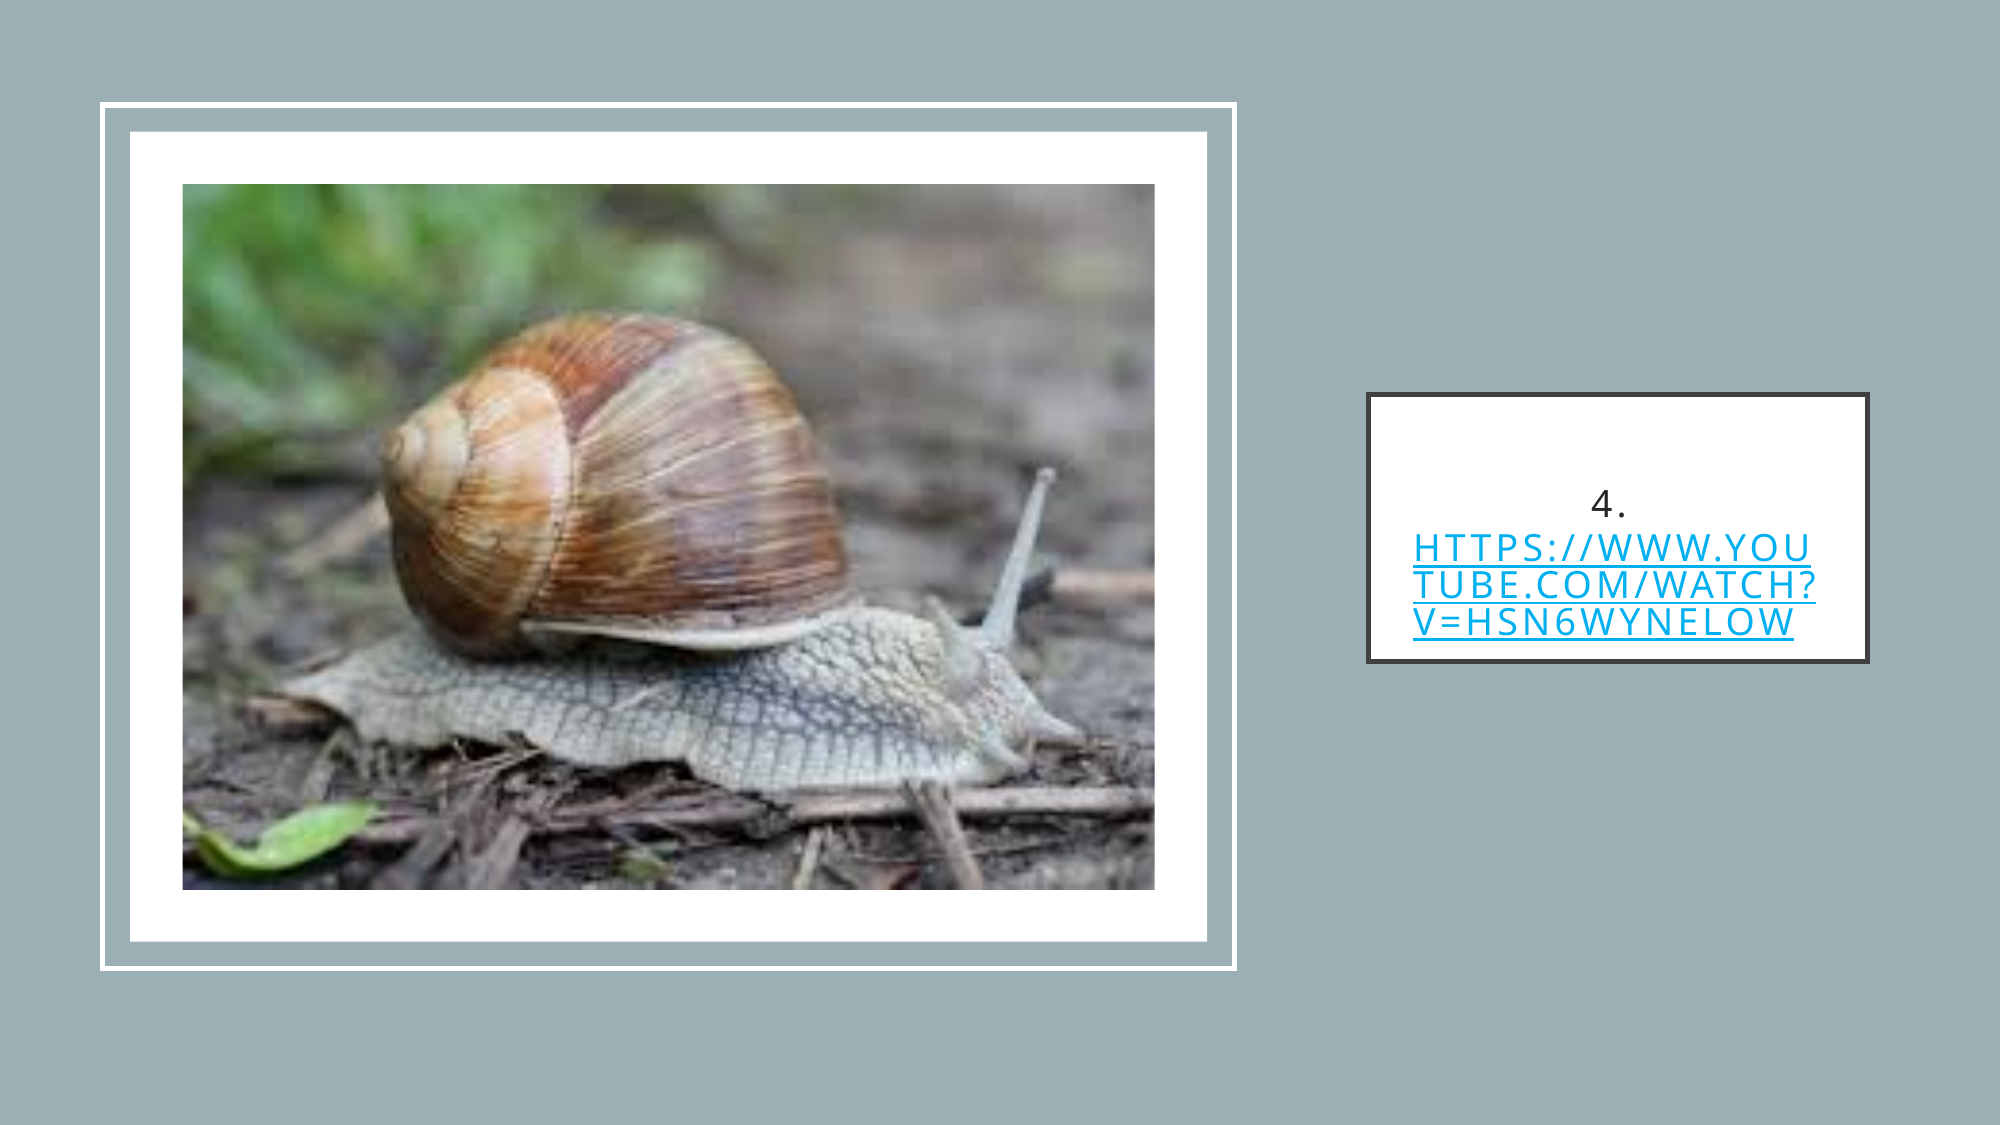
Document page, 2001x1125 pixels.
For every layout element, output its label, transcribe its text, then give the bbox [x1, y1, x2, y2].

text_box [102, 104, 1235, 969]
title 4. https://www.youtube.com/watch?v=HsN6WYneLow [1366, 392, 1870, 664]
text_box [129, 131, 1208, 943]
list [182, 184, 1155, 890]
